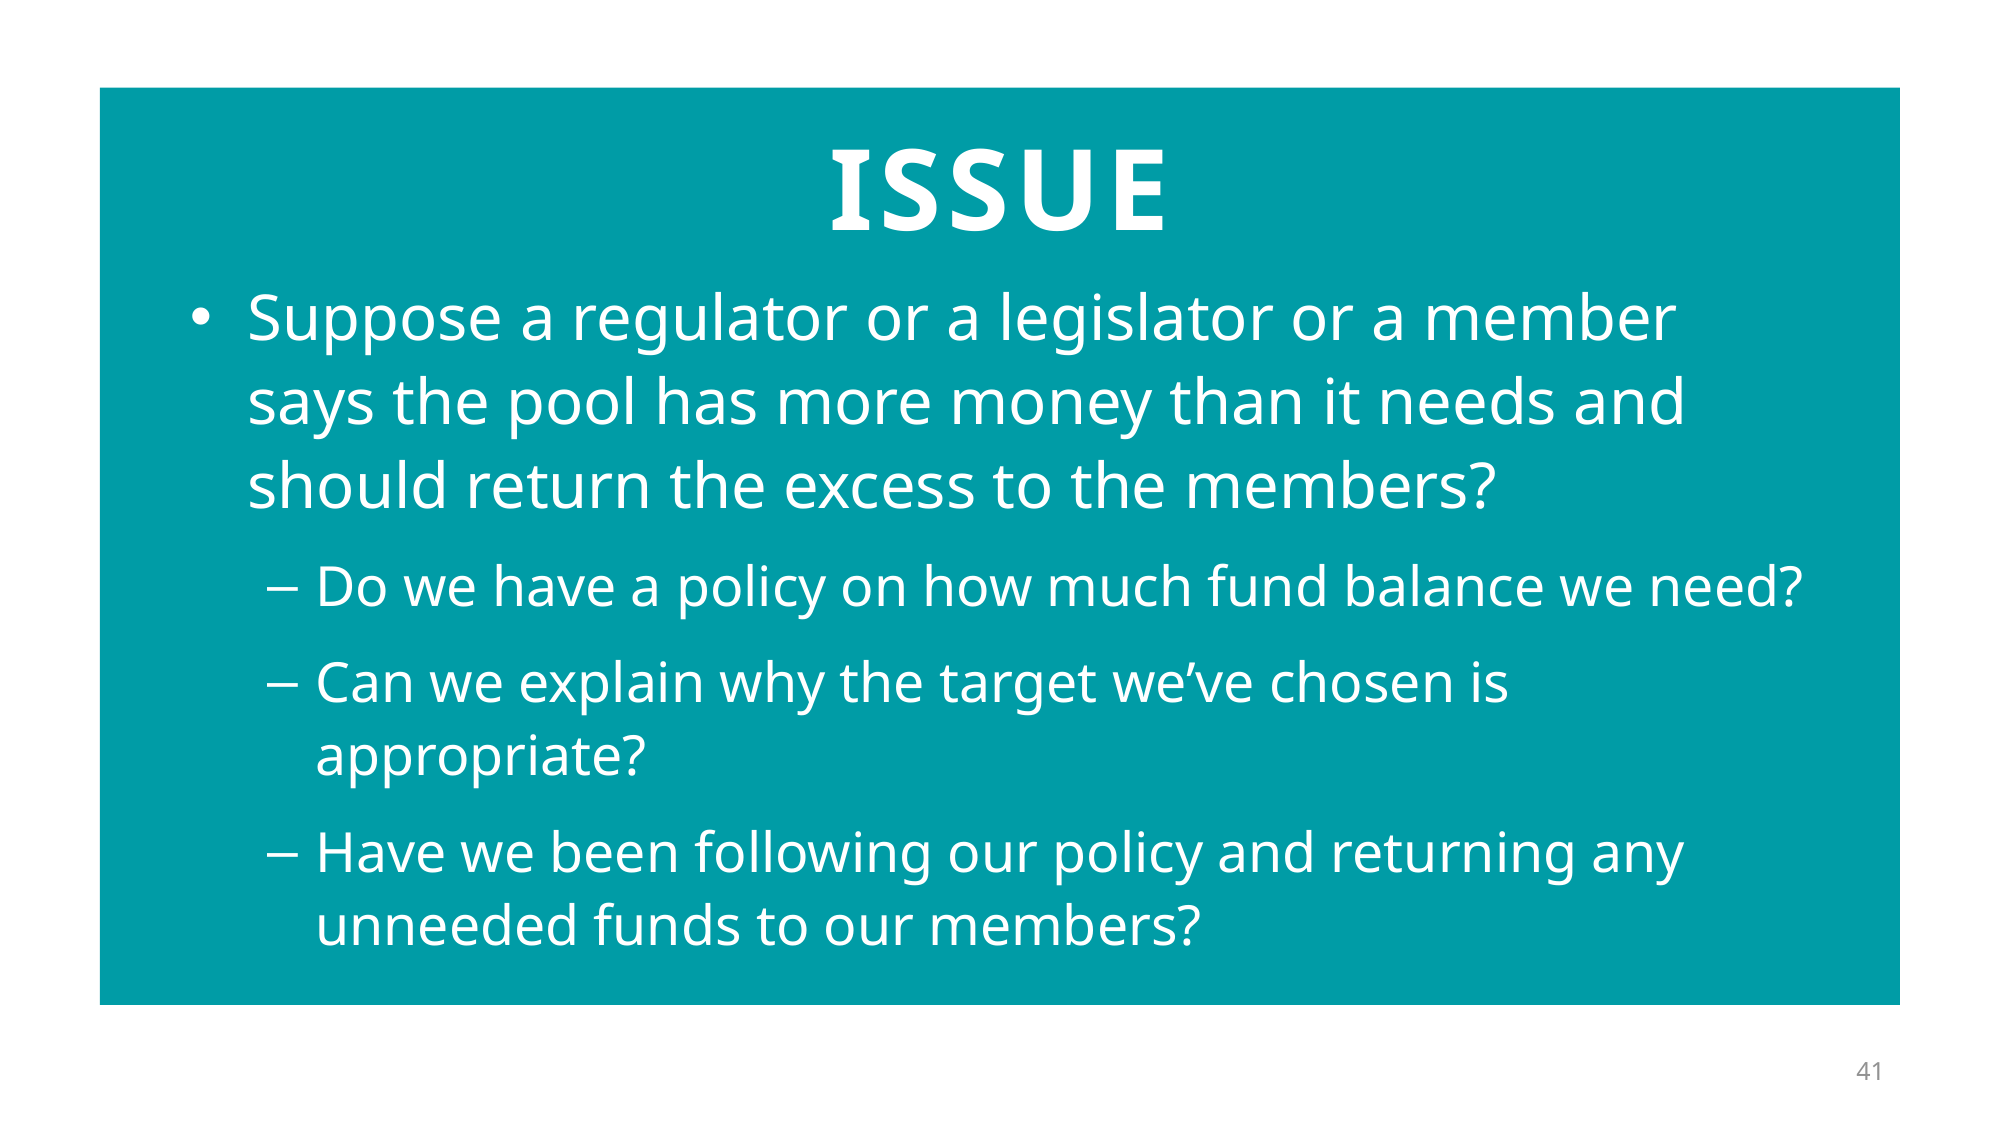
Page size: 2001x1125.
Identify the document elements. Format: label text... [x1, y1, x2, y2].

title ISSUE [99, 92, 1900, 280]
list Suppose a regulator or a legislator or a member says the pool has more money than it needs and should return the excess to the members? Do we have a policy on how much fund balance we need? Can we explain why the target we’ve chosen is appropriate? Have we been following our policy and returning any unneeded funds to our members? [174, 262, 1825, 975]
text_box [98, 85, 1902, 1007]
slide_number 41 [1433, 1042, 1900, 1103]
